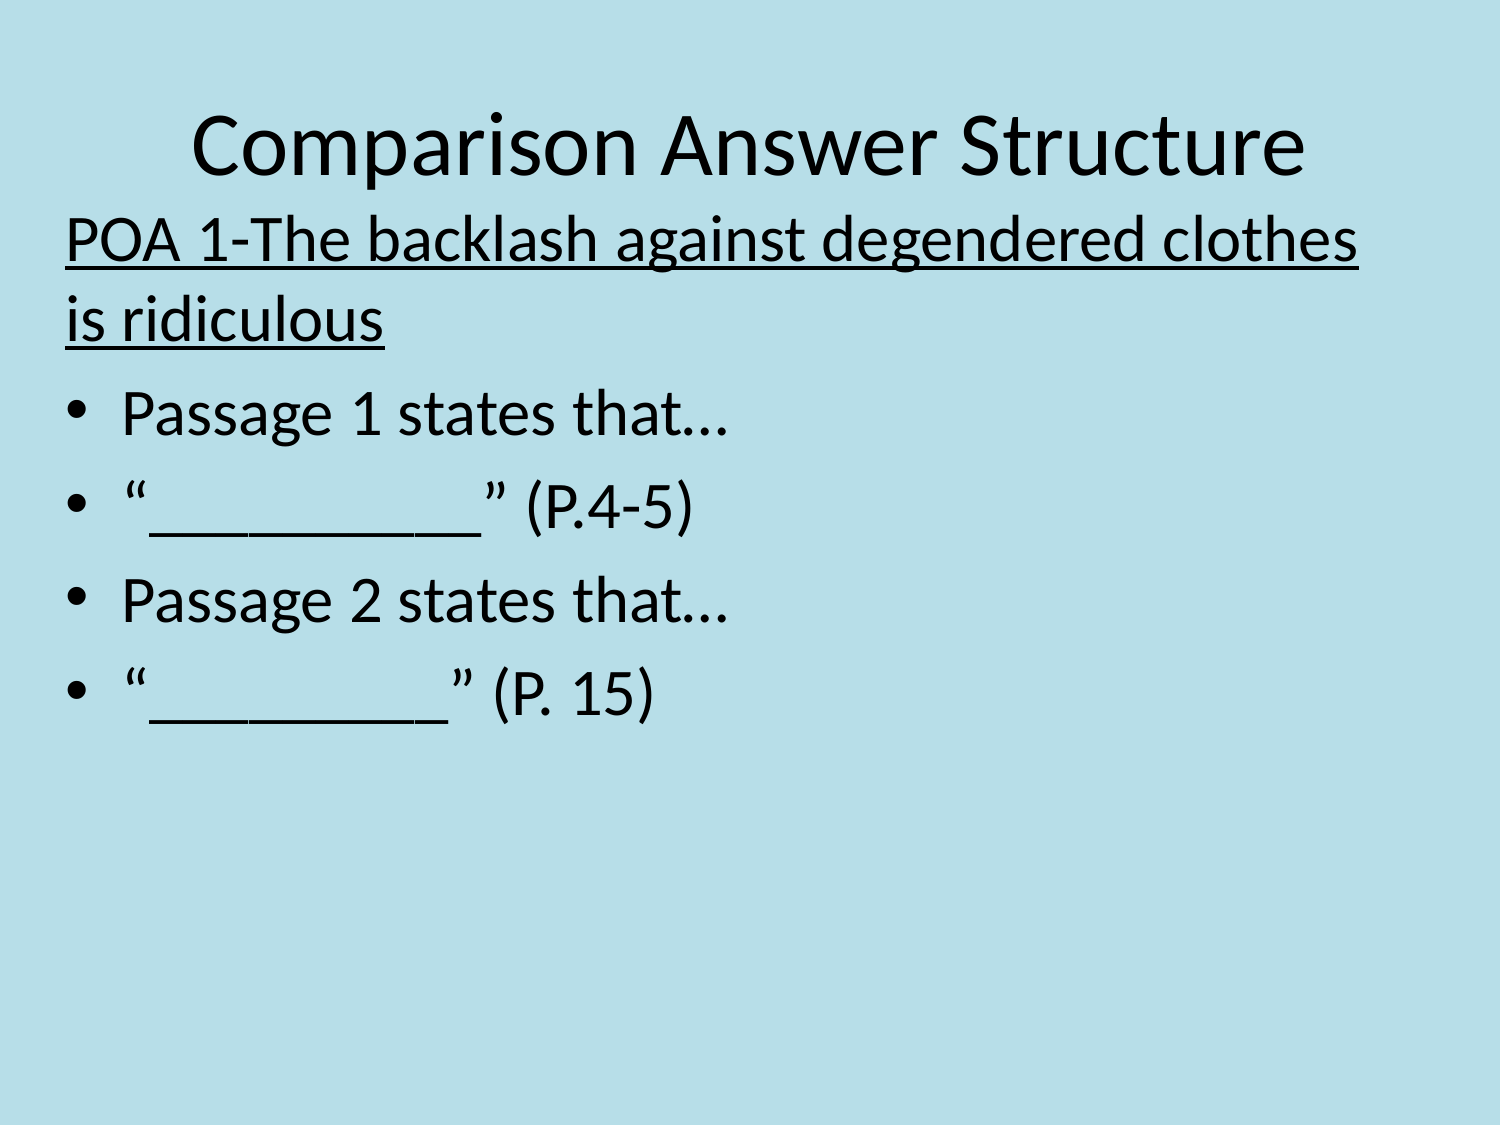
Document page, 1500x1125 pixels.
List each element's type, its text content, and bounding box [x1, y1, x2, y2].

title Comparison Answer Structure [75, 45, 1425, 233]
list POA 1-The backlash against degendered clothes is ridiculous Passage 1 states that… “__________” (P.4-5) Passage 2 states that… “_________” (P. 15) [50, 187, 1400, 1025]
